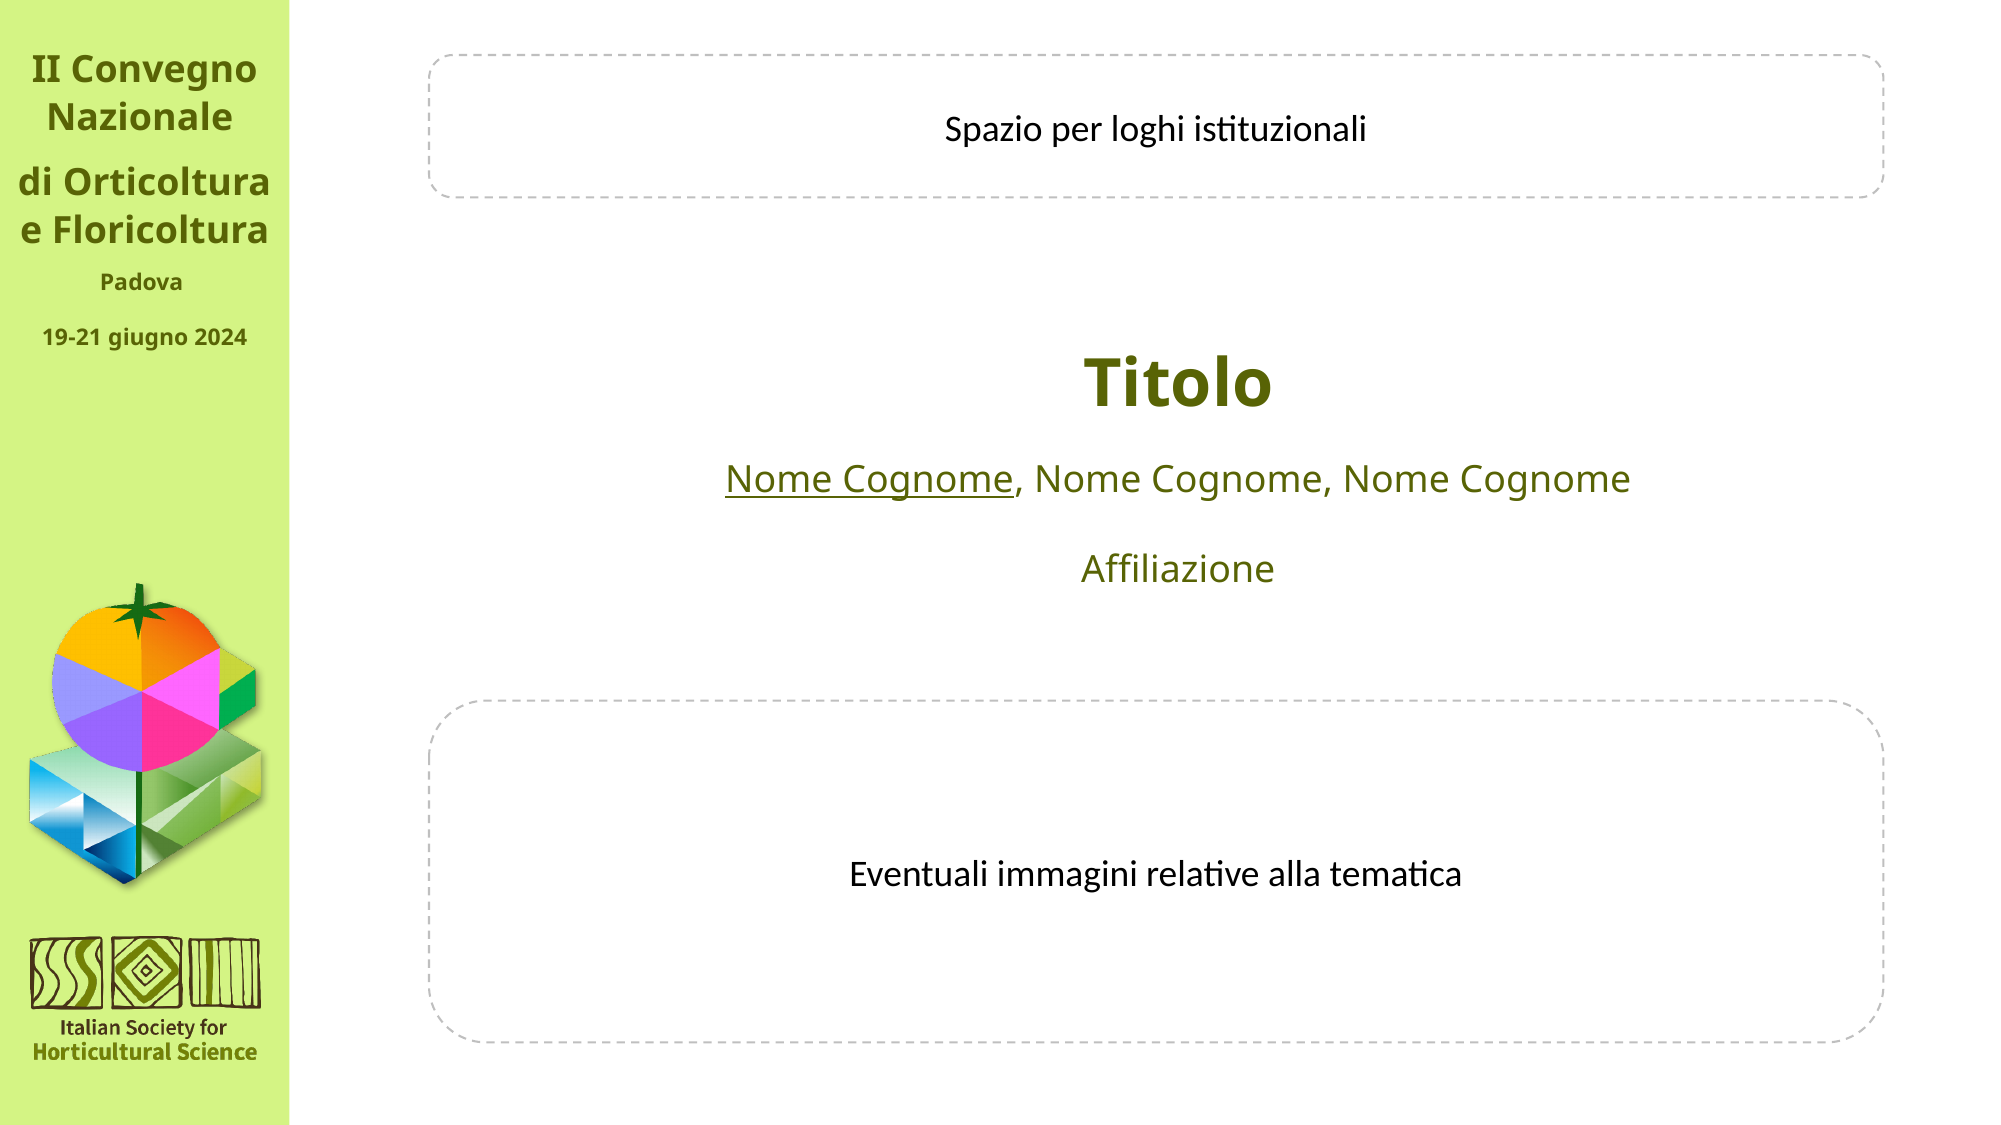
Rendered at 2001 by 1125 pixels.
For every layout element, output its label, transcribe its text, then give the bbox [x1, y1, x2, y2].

text_box Spazio per loghi istituzionali [427, 53, 1885, 199]
picture [29, 583, 261, 884]
text_box Titolo [1068, 332, 1289, 428]
picture [29, 936, 261, 1060]
text_box Nome Cognome, Nome Cognome, Nome Cognome Affiliazione [710, 447, 1647, 598]
text_box Eventuali immagini relative alla tematica [427, 699, 1885, 1044]
